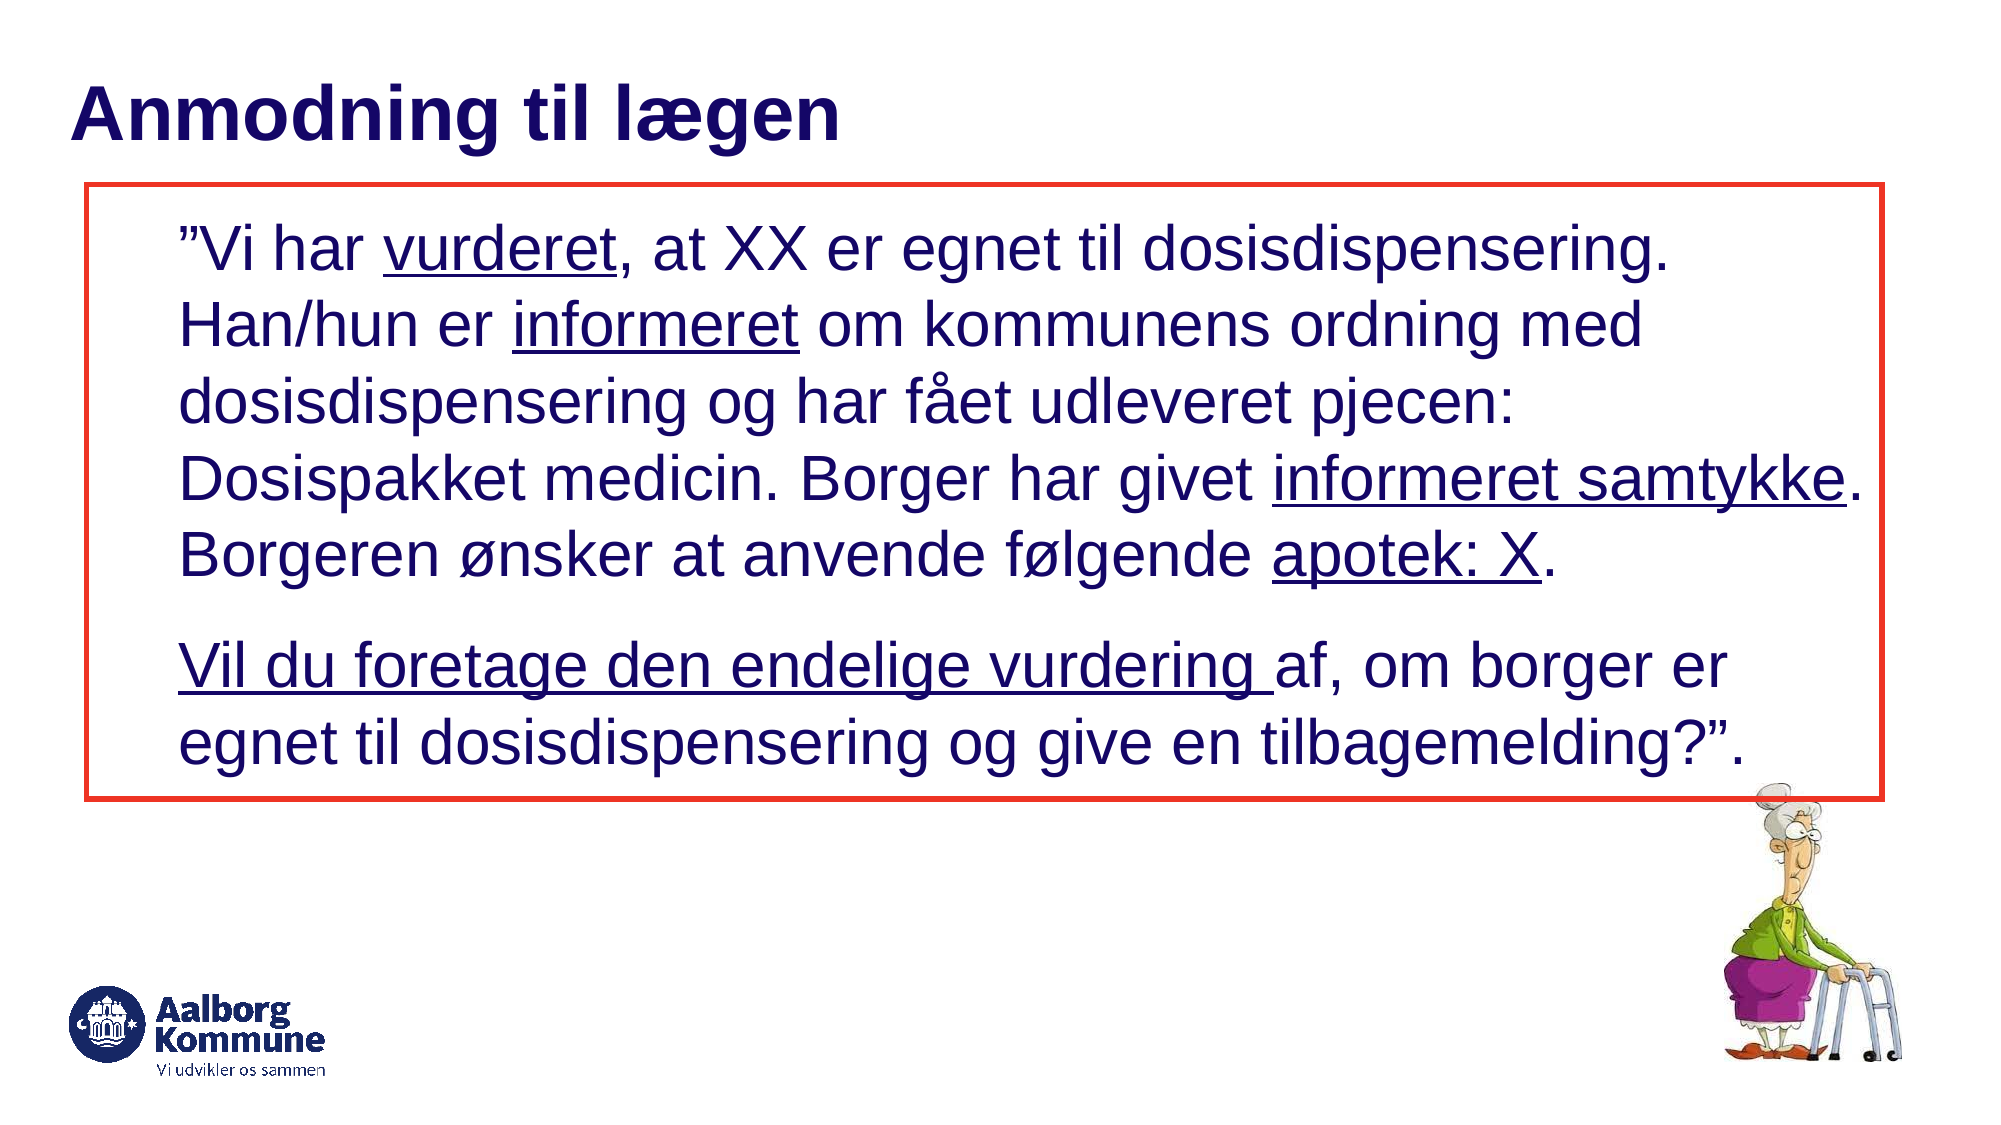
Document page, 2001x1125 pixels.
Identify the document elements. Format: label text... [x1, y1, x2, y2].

list ”Vi har vurderet, at XX er egnet til dosisdispensering. Han/hun er informeret om kommunens ordning med dosisdispensering og har fået udleveret pjecen: Dosispakket medicin. Borger har givet informeret samtykke. Borgeren ønsker at anvende følgende apotek: X. Vil du foretage den endelige vurdering af, om borger er egnet til dosisdispensering og give en tilbagemelding?”. [84, 182, 1884, 801]
picture [55, 971, 339, 1090]
picture [1724, 783, 1902, 1062]
title Anmodning til lægen [54, 66, 1898, 154]
